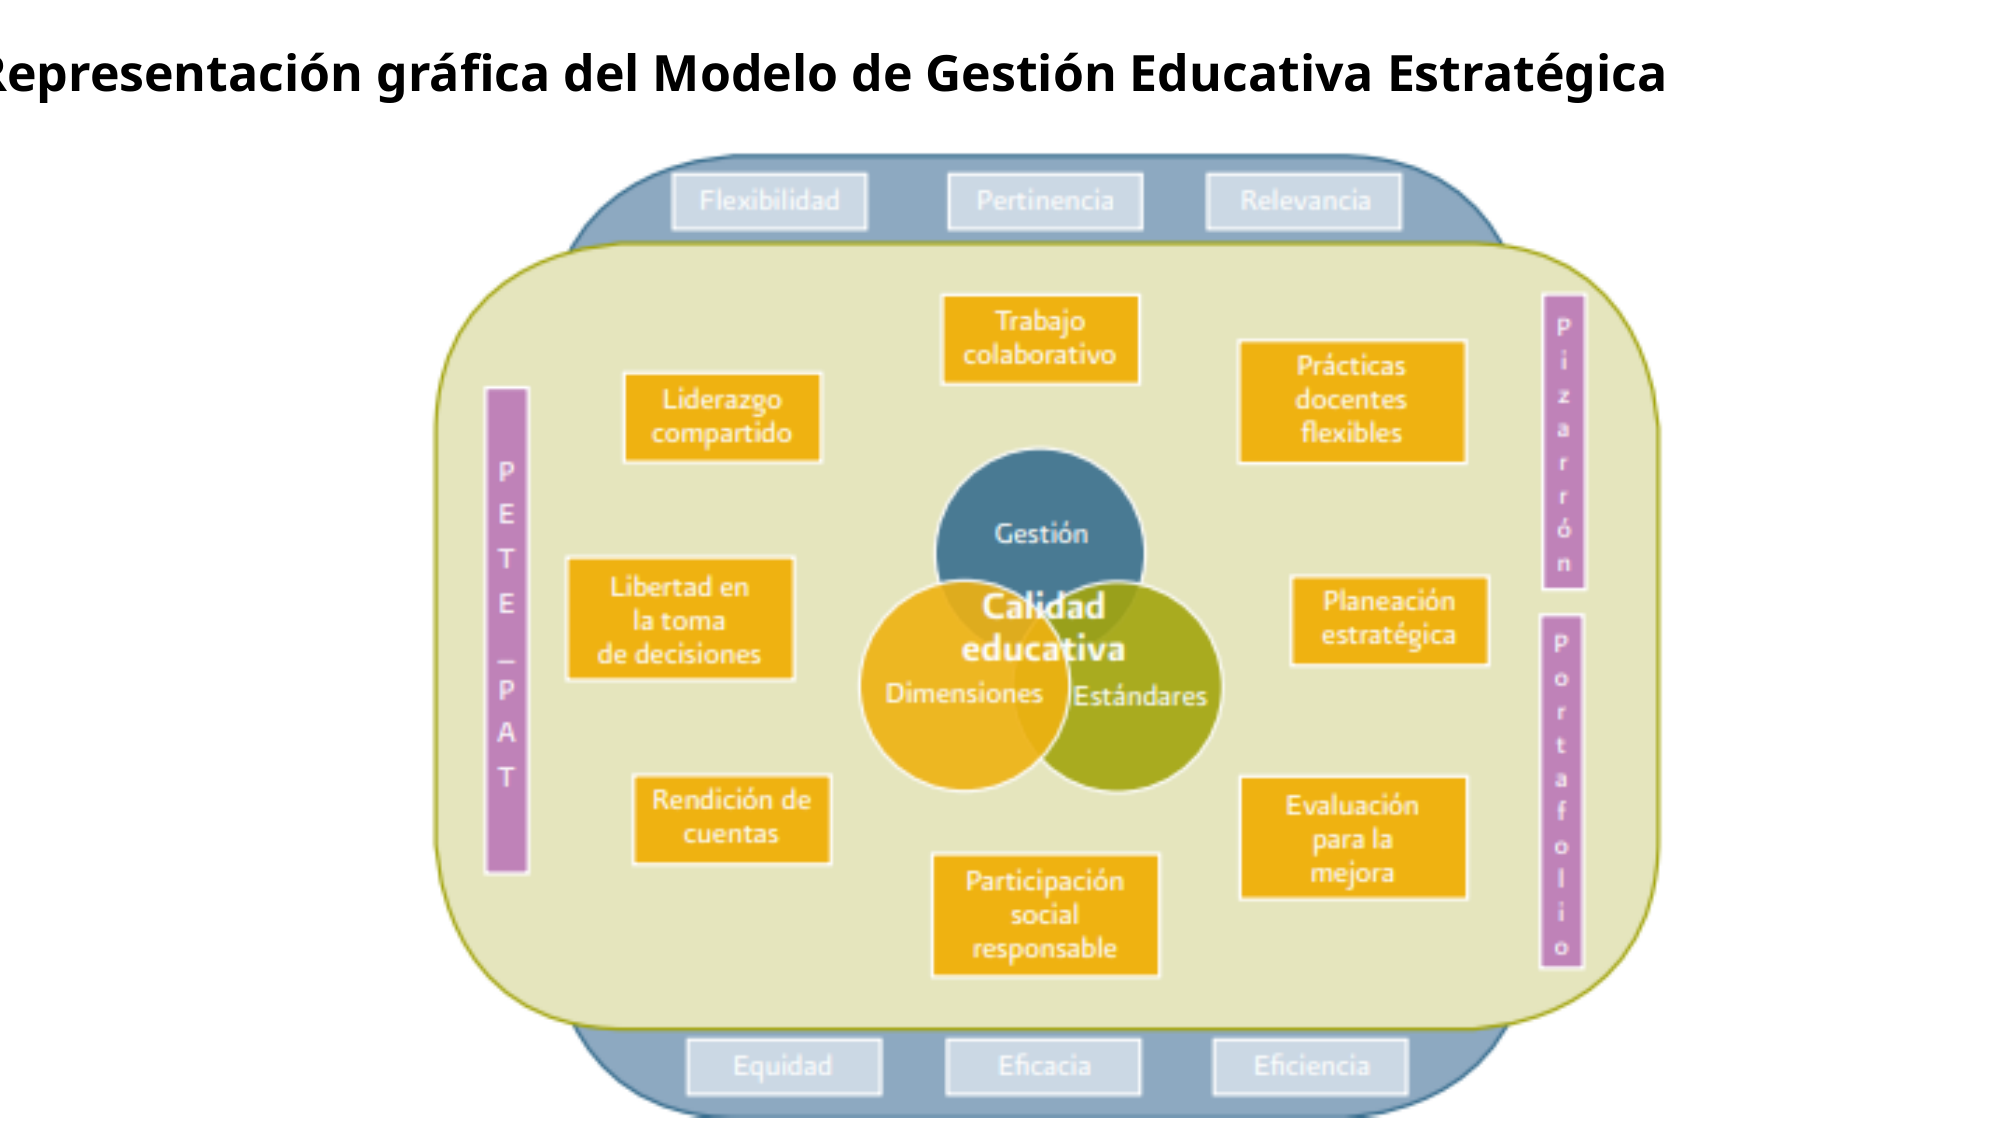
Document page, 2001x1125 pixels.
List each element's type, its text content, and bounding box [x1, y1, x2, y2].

picture [316, 120, 1739, 1118]
text_box Representación gráfica del Modelo de Gestión Educativa Estratégica [0, 33, 1684, 109]
